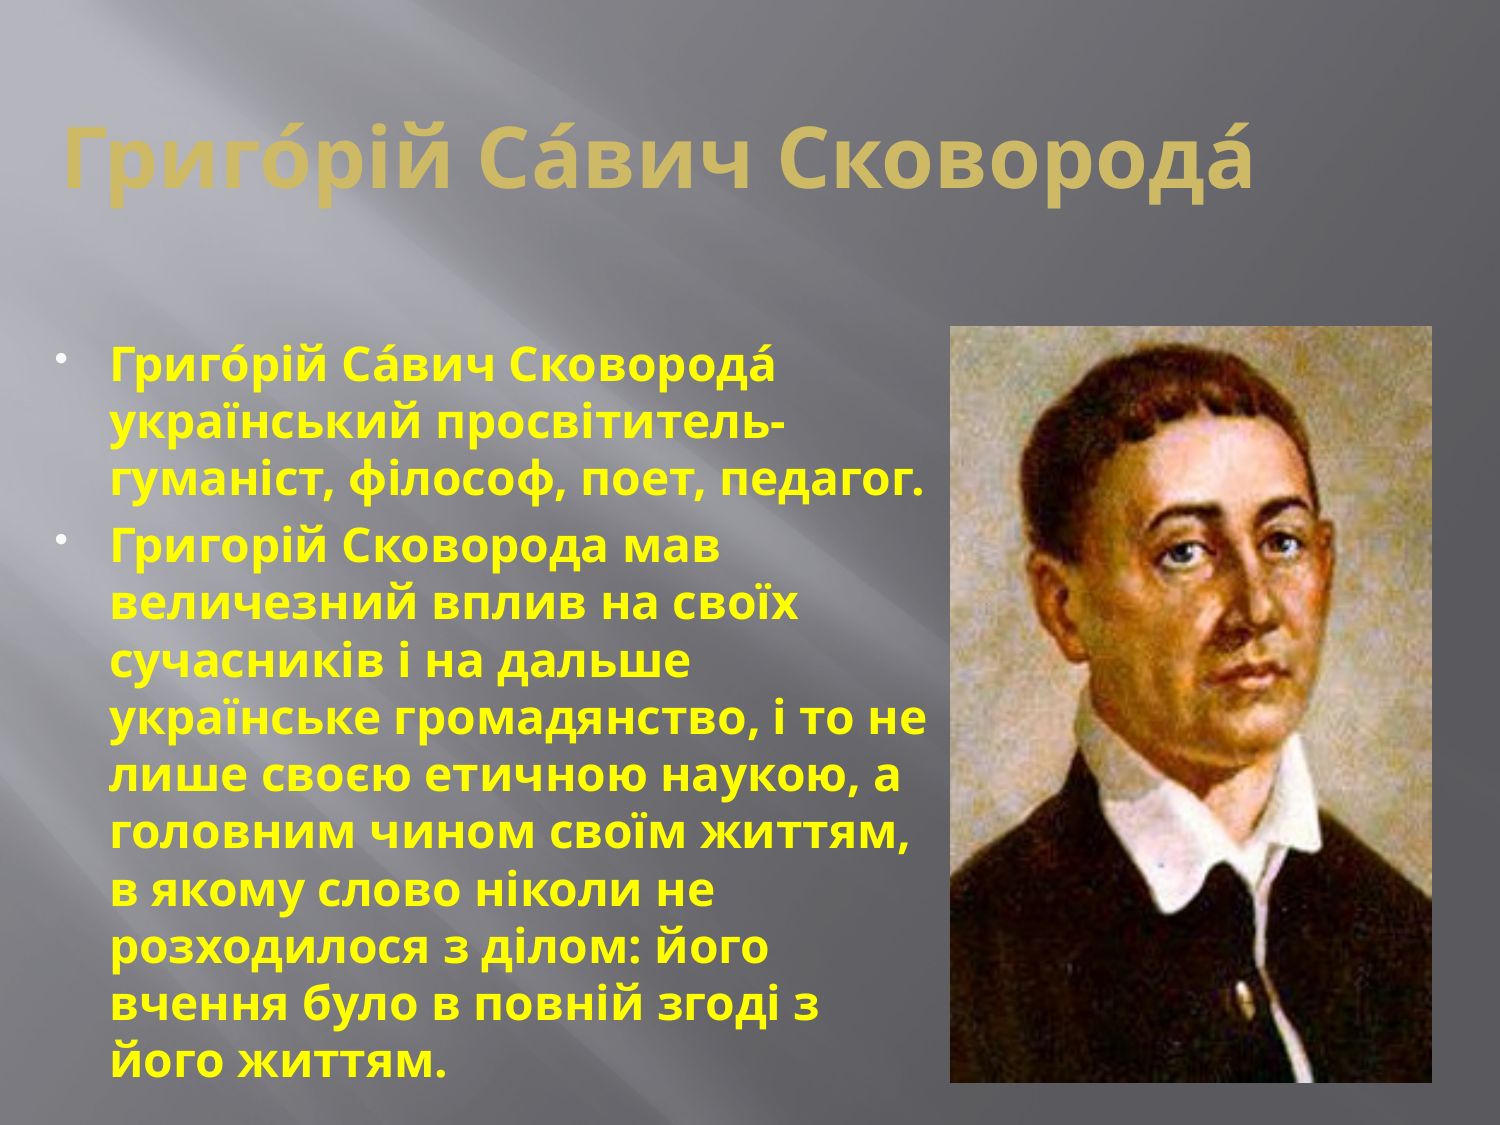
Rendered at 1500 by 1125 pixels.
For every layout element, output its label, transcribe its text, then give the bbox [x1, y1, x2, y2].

picture [950, 326, 1432, 1083]
list Григо́рій Са́вич Сковорода́ український просвітитель-гуманіст, філософ, поет, педагог. Григорій Сковорода мав величезний вплив на своїх сучасників і на дальше українське громадянство, і то не лише своєю етичною наукою, а головним чином своїм життям, в якому слово ніколи не розходилося з ділом: його вчення було в повній згоді з його життям. [41, 326, 951, 1106]
title Григо́рій Са́вич Сковорода́ [0, 42, 1341, 267]
